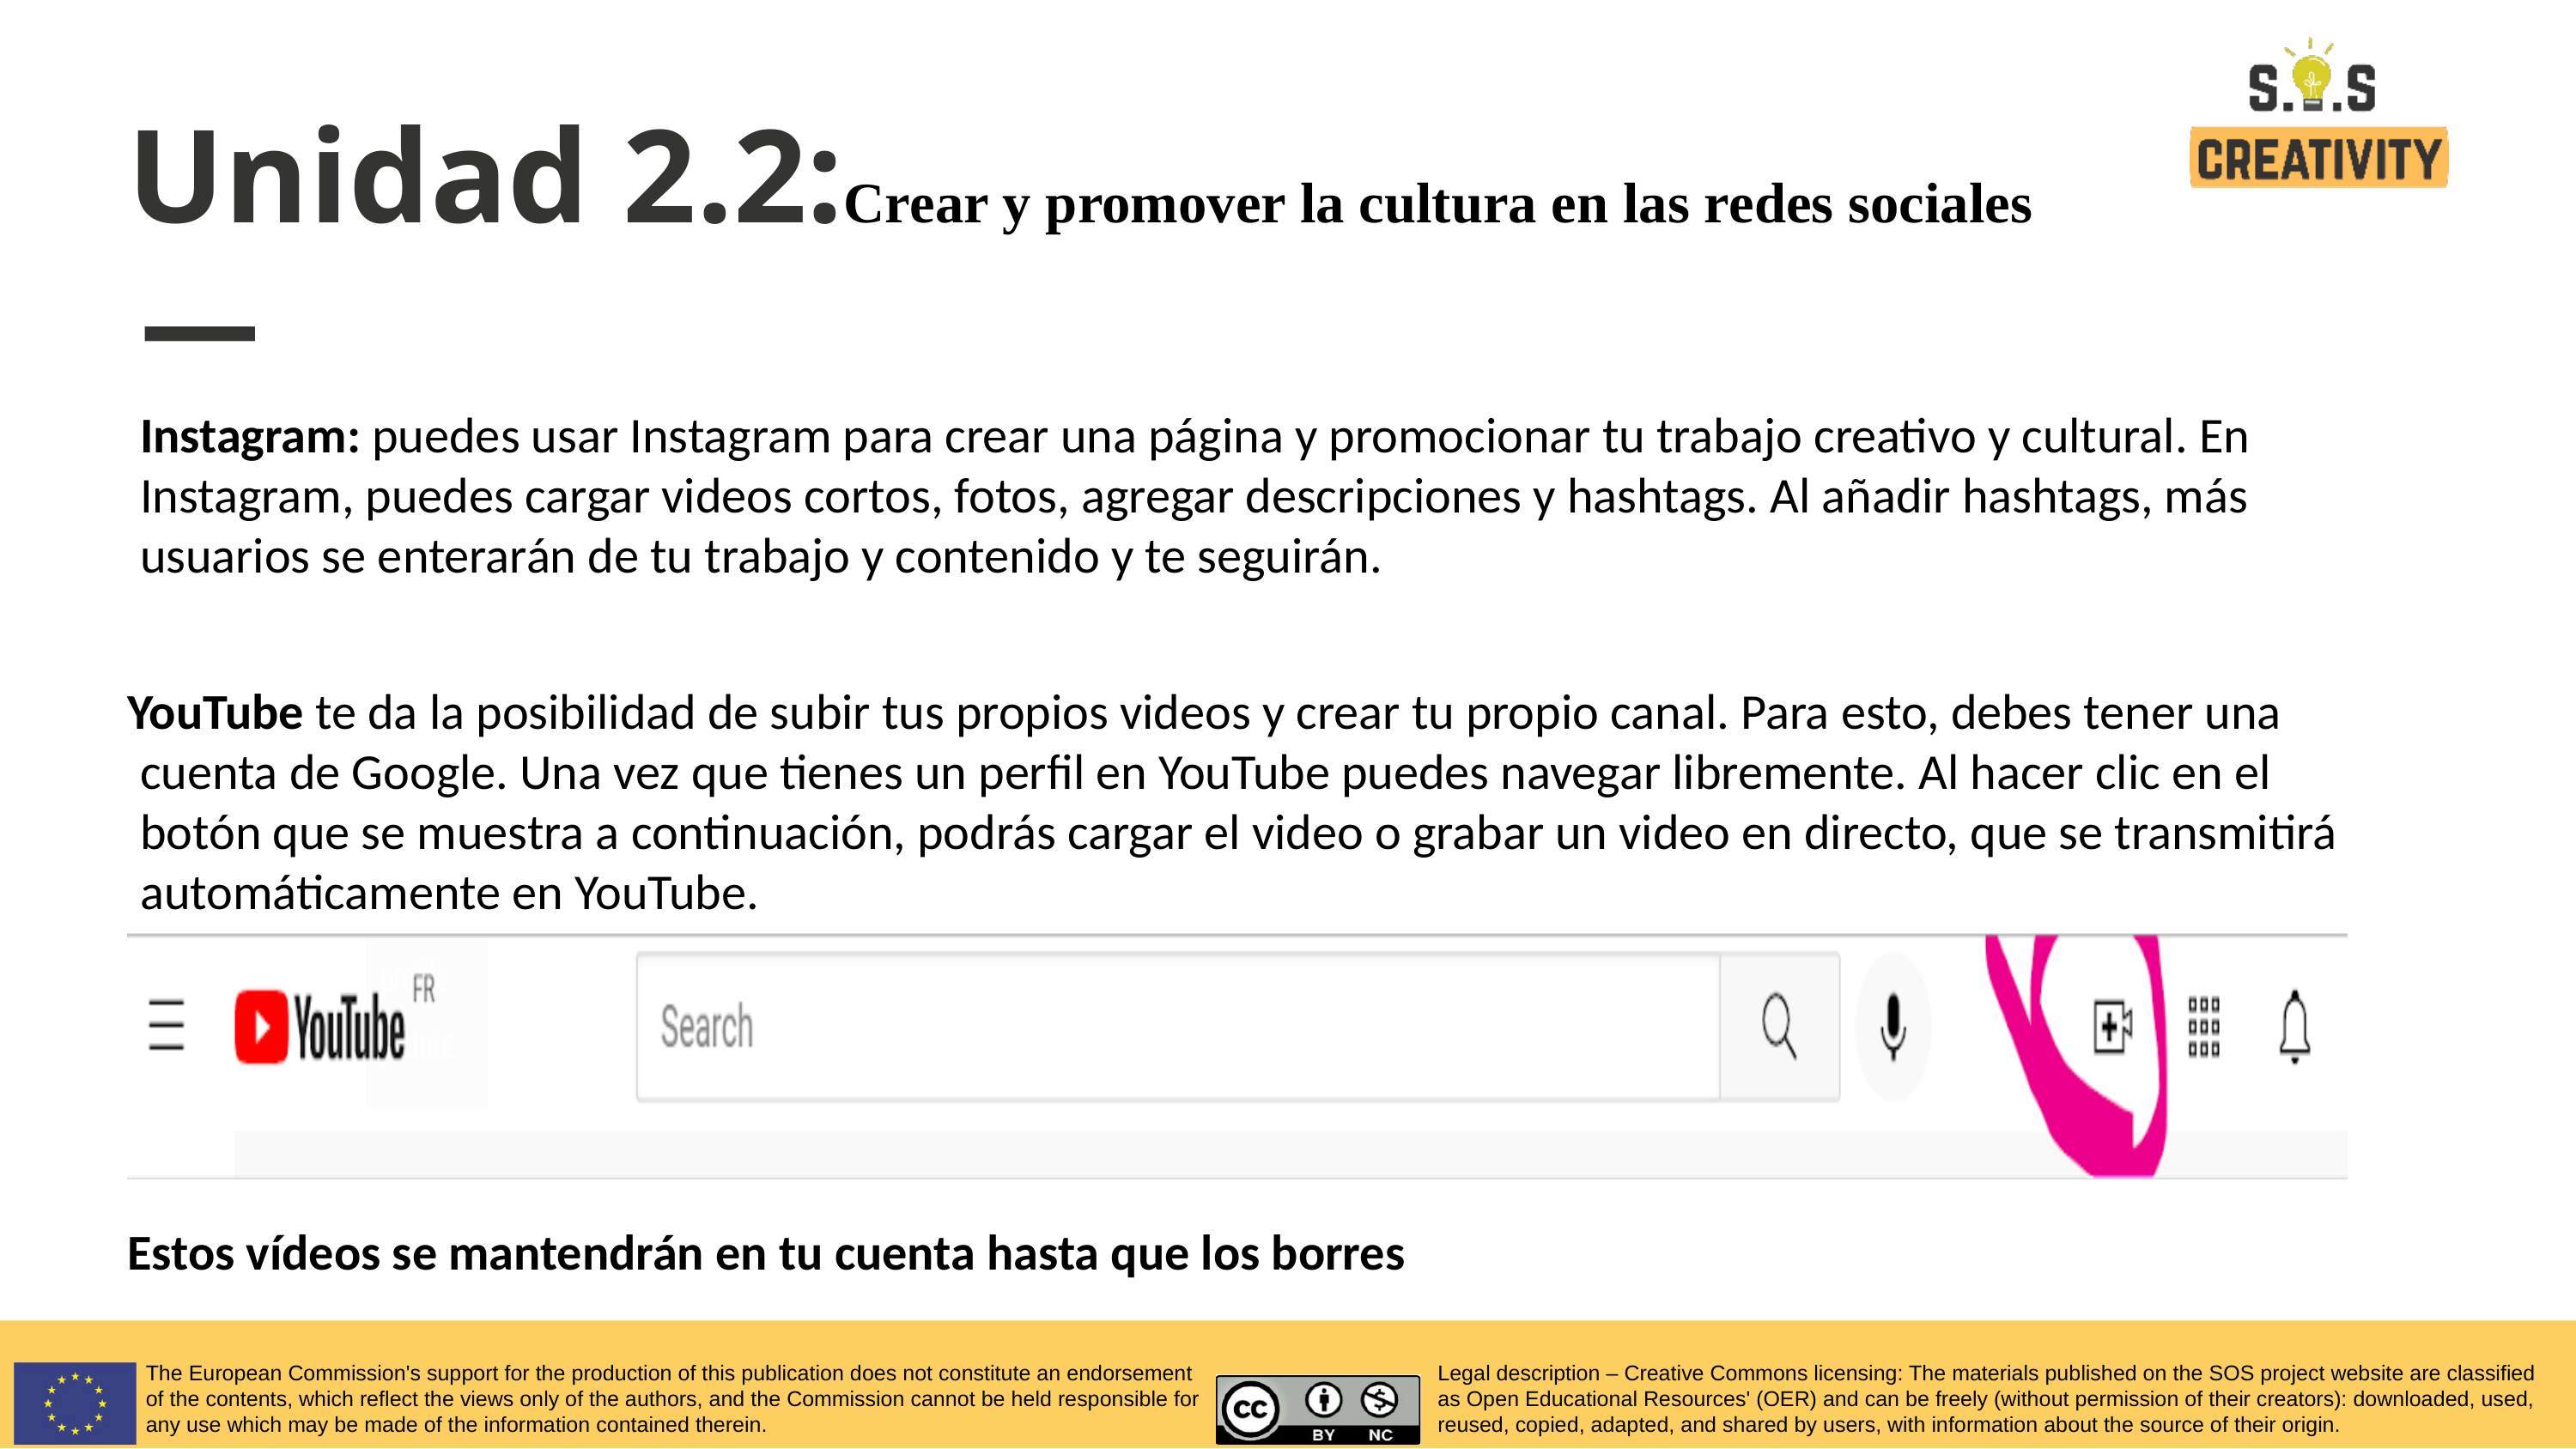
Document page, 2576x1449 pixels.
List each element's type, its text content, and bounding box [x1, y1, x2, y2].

text_box The European Commission's support for the production of this publication does not constitute an endorsement of the contents, which reflect the views only of the authors, and the Commission cannot be held responsible for any use which may be made of the information contained therein. [133, 1353, 1217, 1444]
text_box Unidad 2.2:Crear y promover la cultura en las redes sociales Instagram: puedes usar Instagram para crear una página y promocionar tu trabajo creativo y cultural. En Instagram, puedes cargar videos cortos, fotos, agregar descripciones y hashtags. Al añadir hashtags, más usuarios se enterarán de tu trabajo y contenido y te seguirán. YouTube te da la posibilidad de subir tus propios videos y crear tu propio canal. Para esto, debes tener una cuenta de Google. Una vez que tienes un perfil en YouTube puedes navegar libremente. Al hacer clic en el botón que se muestra a continuación, podrás cargar el video o grabar un video en directo, que se transmitirá automáticamente en YouTube. Estos vídeos se mantendrán en tu cuenta hasta que los borres [127, 92, 2403, 1280]
picture [1215, 1374, 1421, 1445]
picture [13, 1362, 137, 1445]
text_box Legal description – Creative Commons licensing: The materials published on the SOS project website are classified as Open Educational Resources' (OER) and can be freely (without permission of their creators): downloaded, used, reused, copied, adapted, and shared by users, with information about the source of their origin. [1425, 1353, 2576, 1444]
picture [2189, 37, 2449, 188]
picture [127, 834, 2348, 1199]
